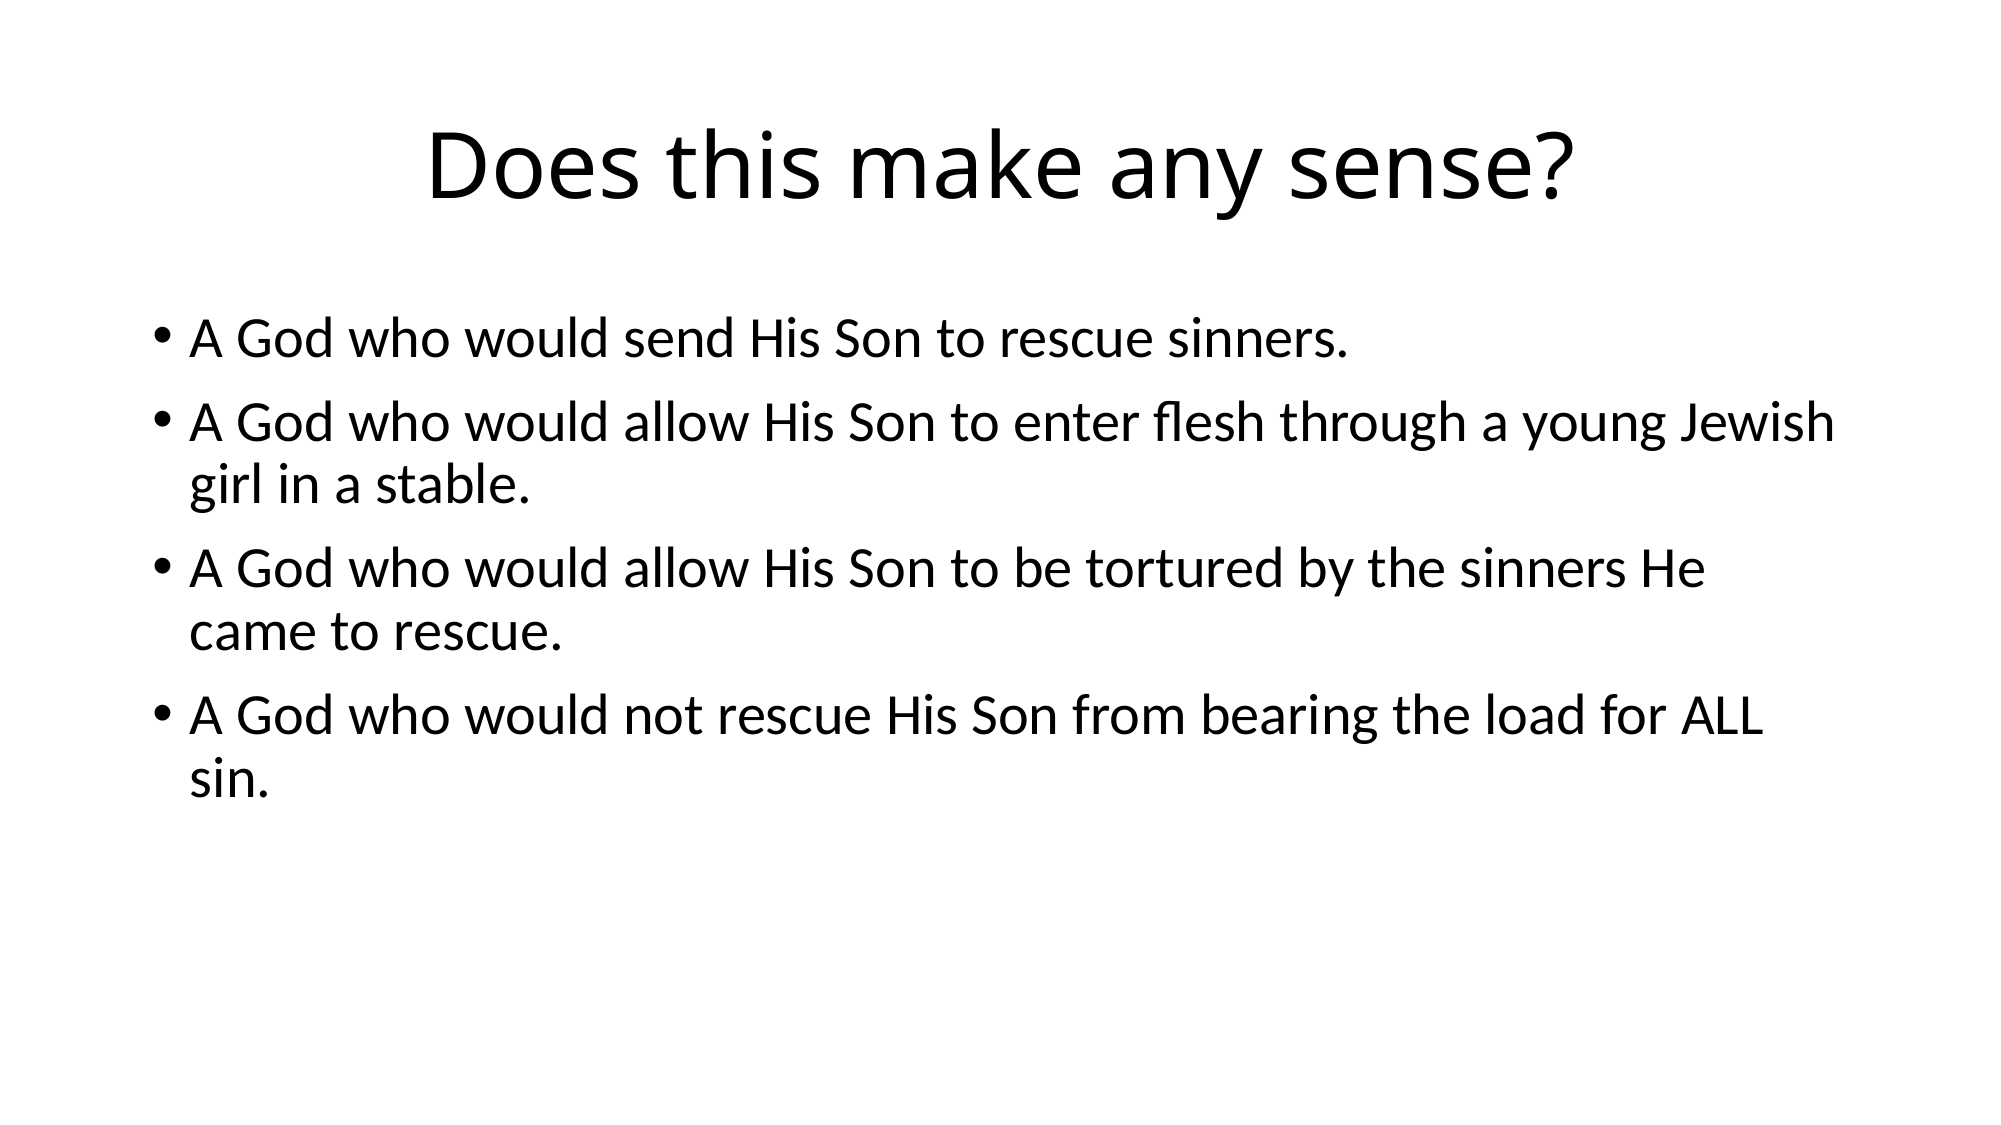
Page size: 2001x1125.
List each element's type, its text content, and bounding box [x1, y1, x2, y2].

list A God who would send His Son to rescue sinners. A God who would allow His Son to enter flesh through a young Jewish girl in a stable. A God who would allow His Son to be tortured by the sinners He came to rescue. A God who would not rescue His Son from bearing the load for ALL sin. [137, 299, 1863, 1014]
title Does this make any sense? [137, 59, 1863, 278]
